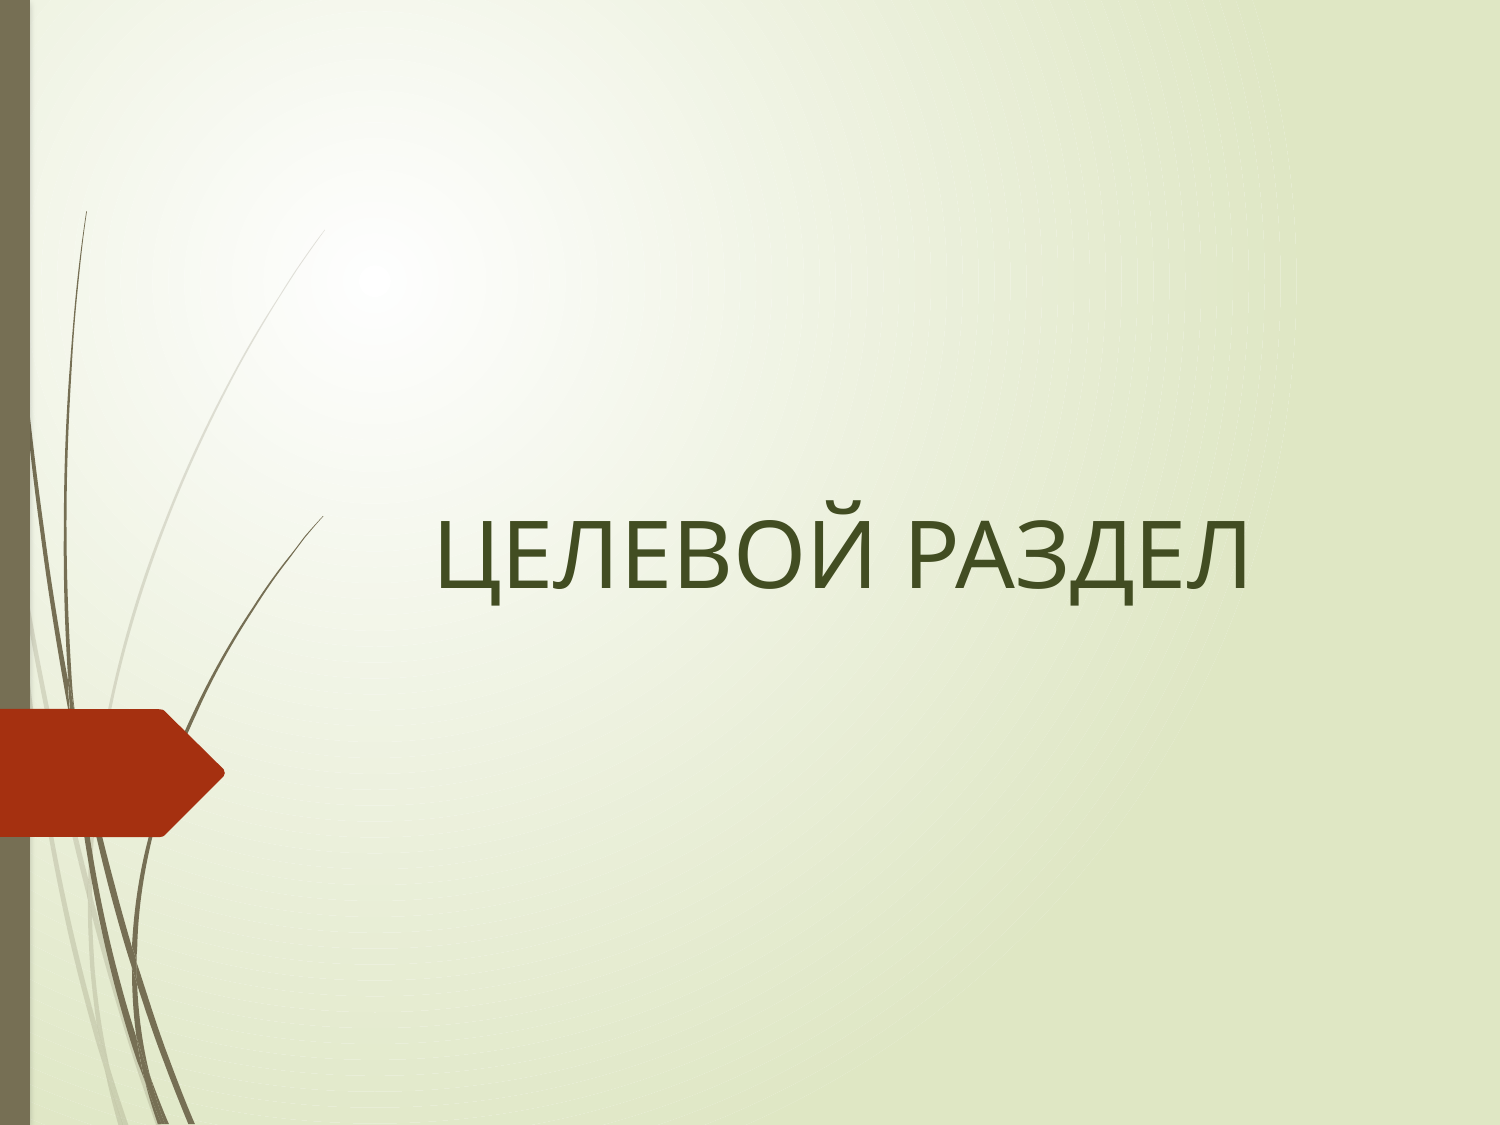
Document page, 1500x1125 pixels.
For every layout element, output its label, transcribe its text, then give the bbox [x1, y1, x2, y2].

title ЦЕЛЕВОЙ РАЗДЕЛ [417, 243, 1500, 615]
